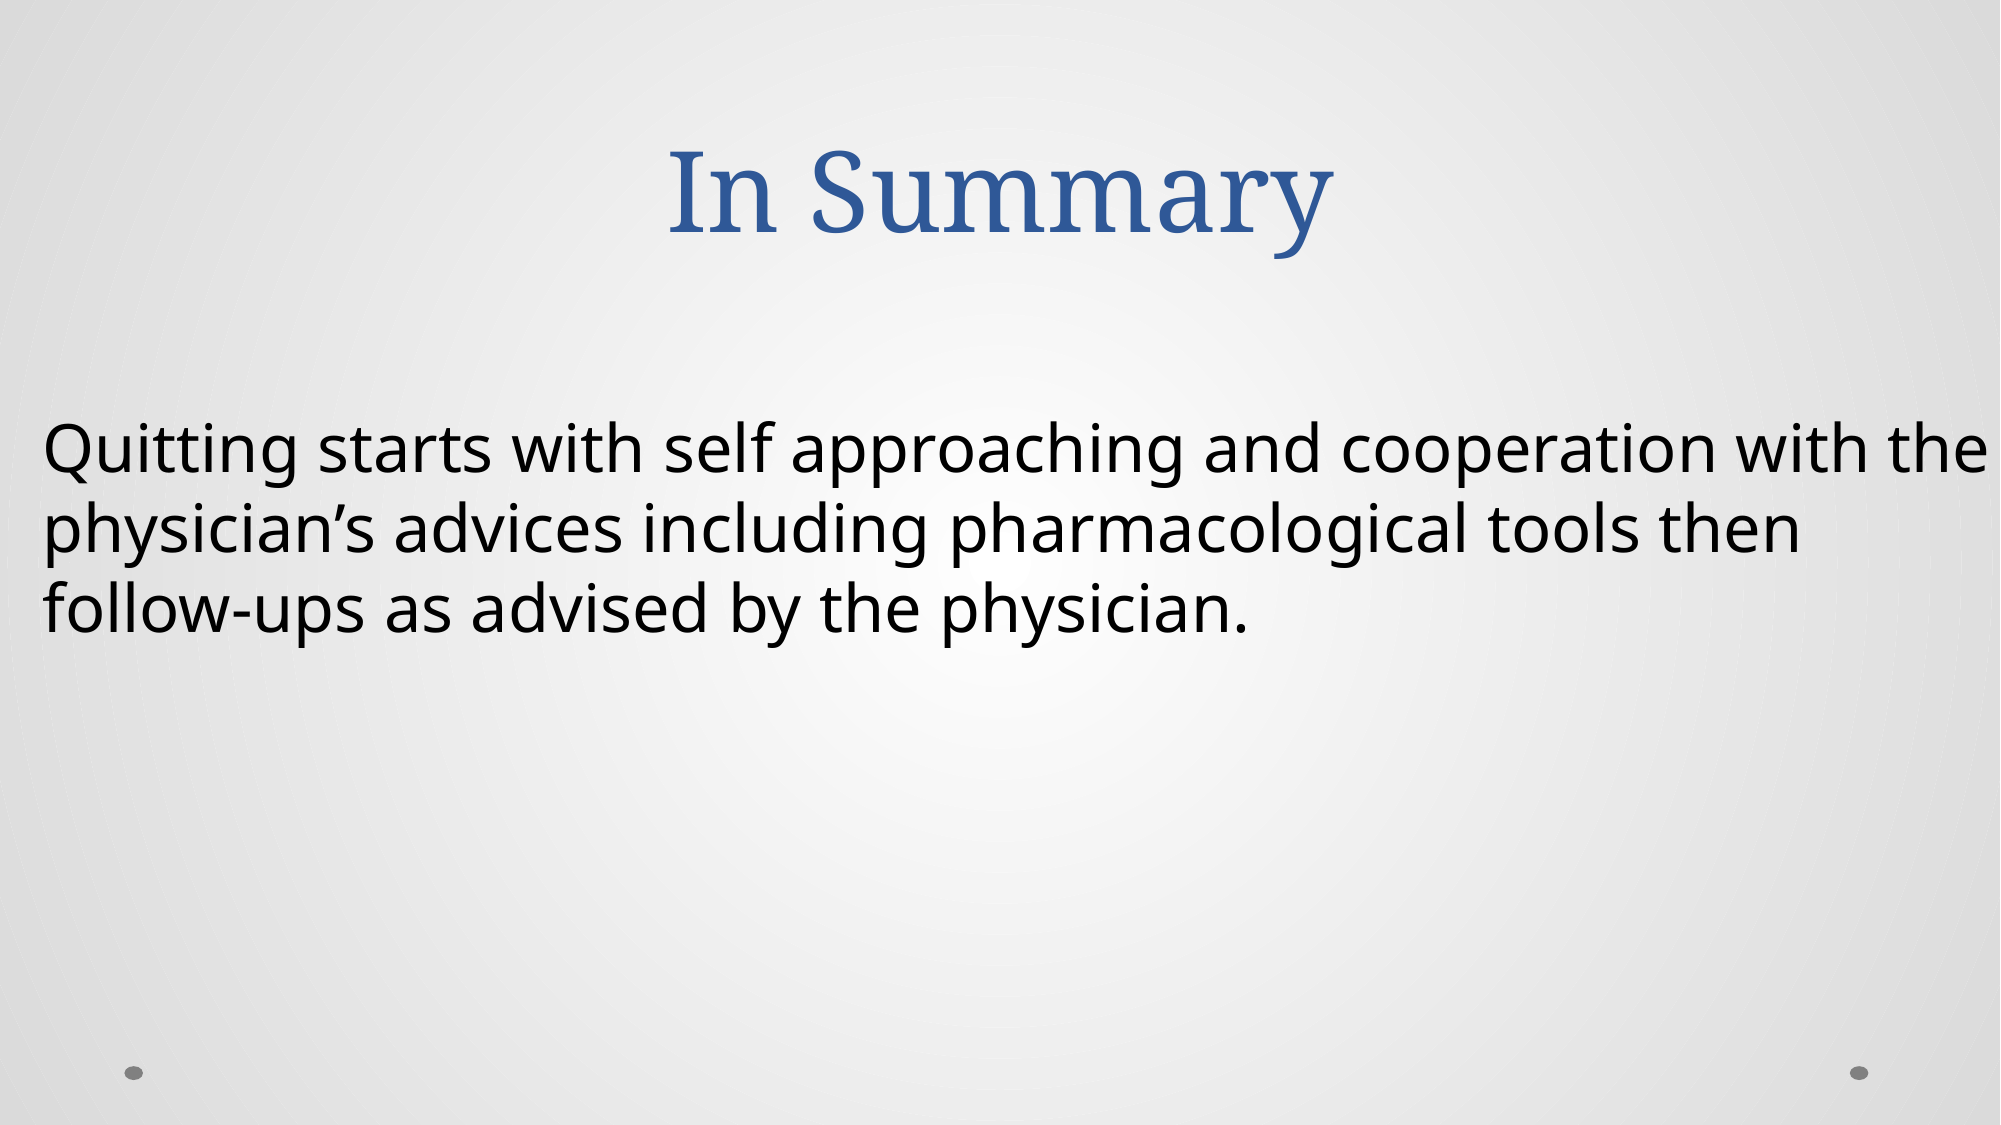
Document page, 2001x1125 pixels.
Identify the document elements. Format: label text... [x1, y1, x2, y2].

title In Summary [99, 0, 1900, 263]
list Quitting starts with self approaching and cooperation with the physician’s advices including pharmacological tools then follow-ups as advised by the physician. [26, 304, 2000, 1084]
